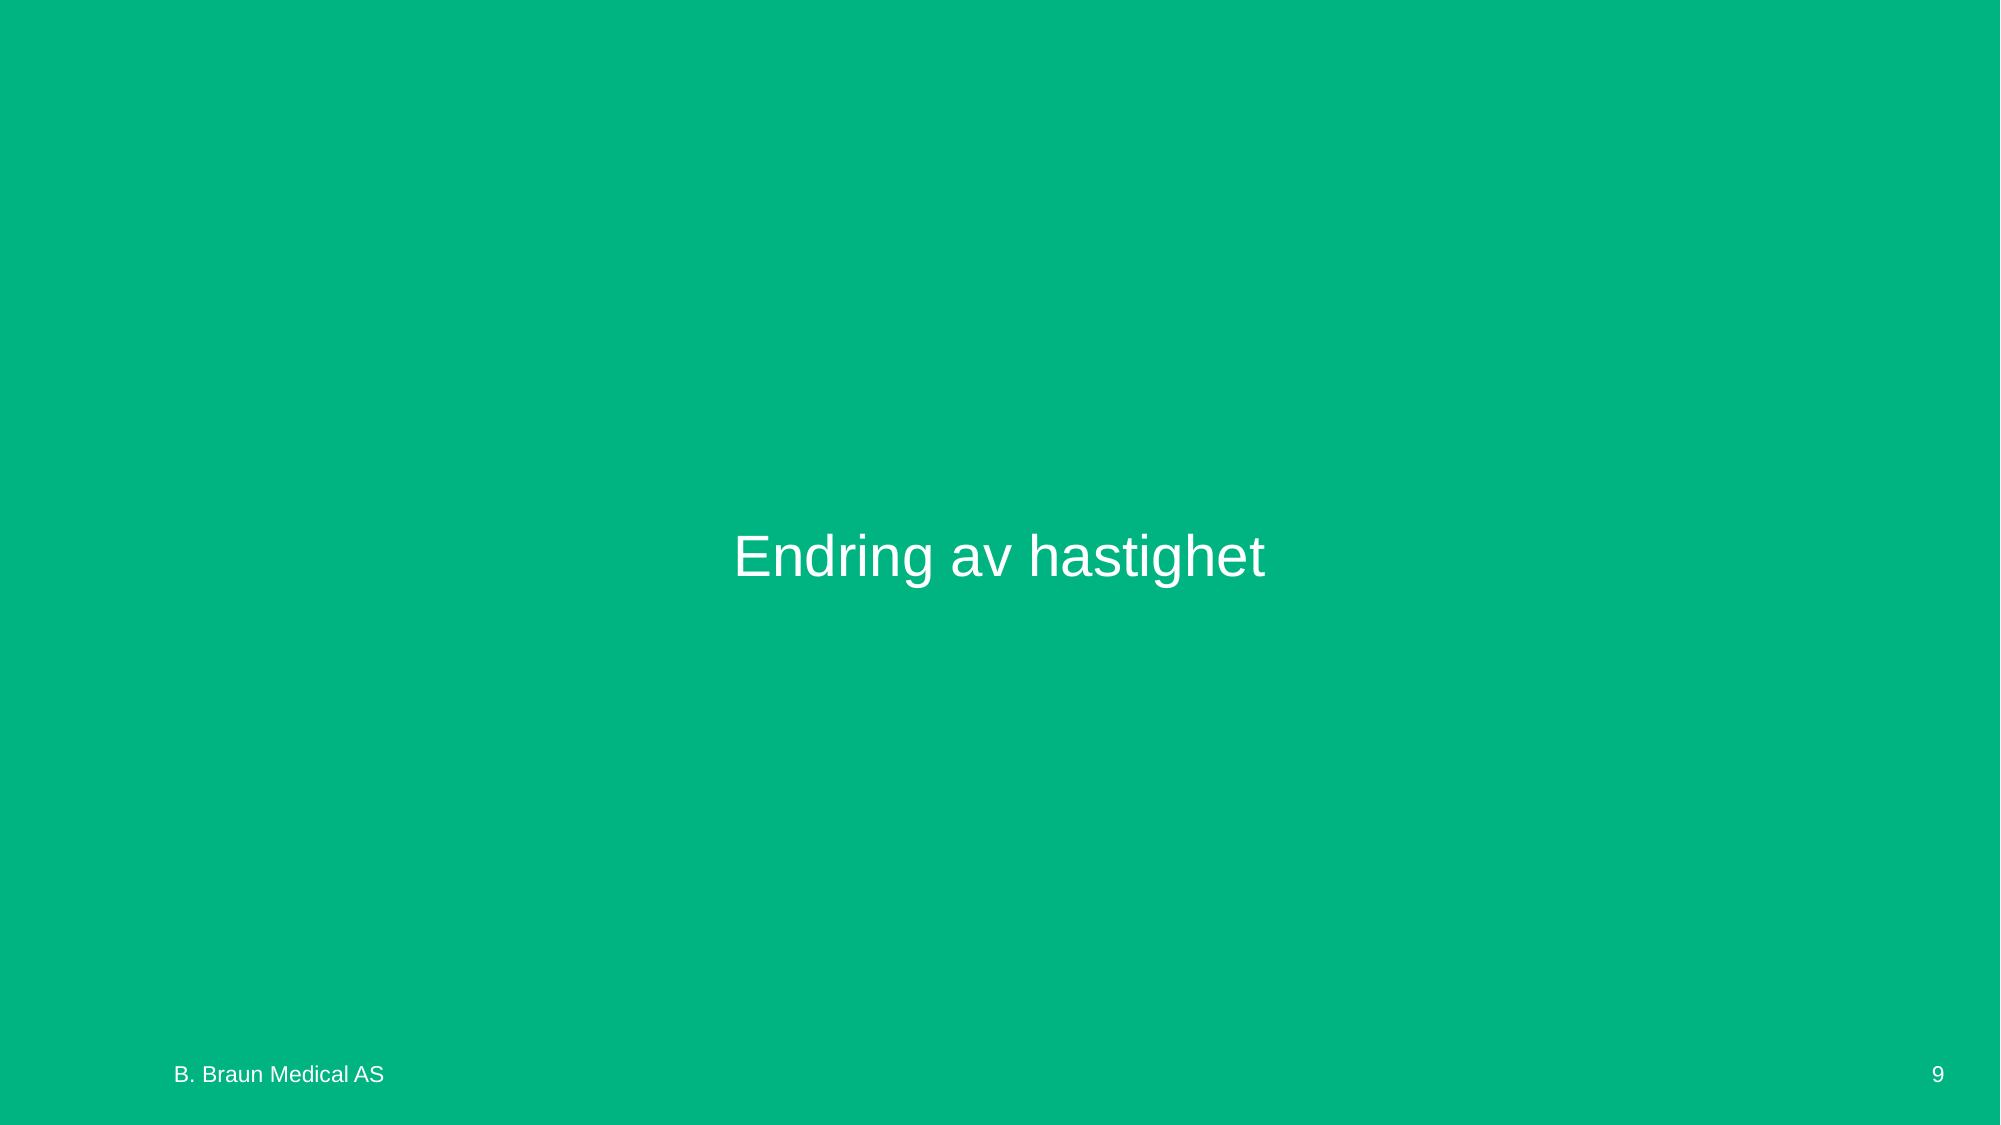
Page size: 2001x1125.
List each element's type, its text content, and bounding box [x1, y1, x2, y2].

text_box 9 [1495, 1046, 1963, 1100]
title Endring av hastighet [0, 390, 2000, 729]
text_box B. Braun Medical AS [156, 1046, 859, 1100]
